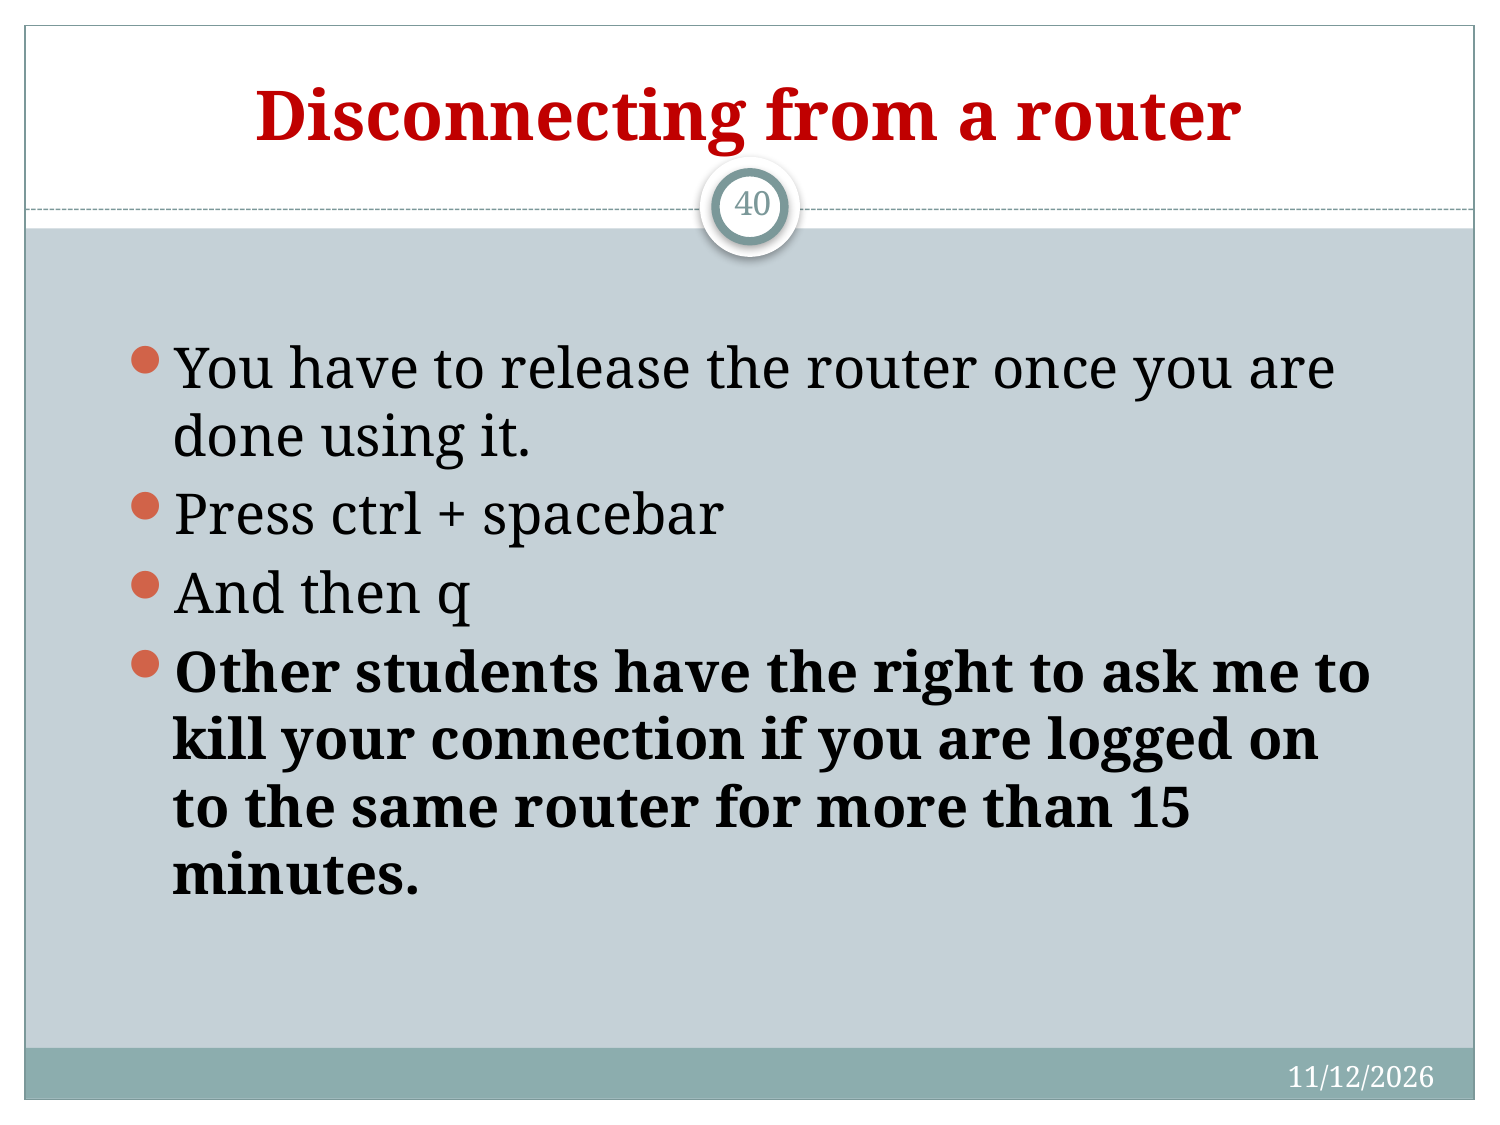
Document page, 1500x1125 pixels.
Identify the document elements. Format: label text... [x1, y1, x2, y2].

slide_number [950, 1050, 1450, 1111]
title Disconnecting from a router [49, 37, 1450, 162]
list You have to release the router once you are done using it. Press ctrl + spacebar And then q Other students have the right to ask me to kill your connection if you are logged on to the same router for more than 15 minutes. [112, 324, 1388, 1038]
slide_number 40 [715, 168, 791, 241]
